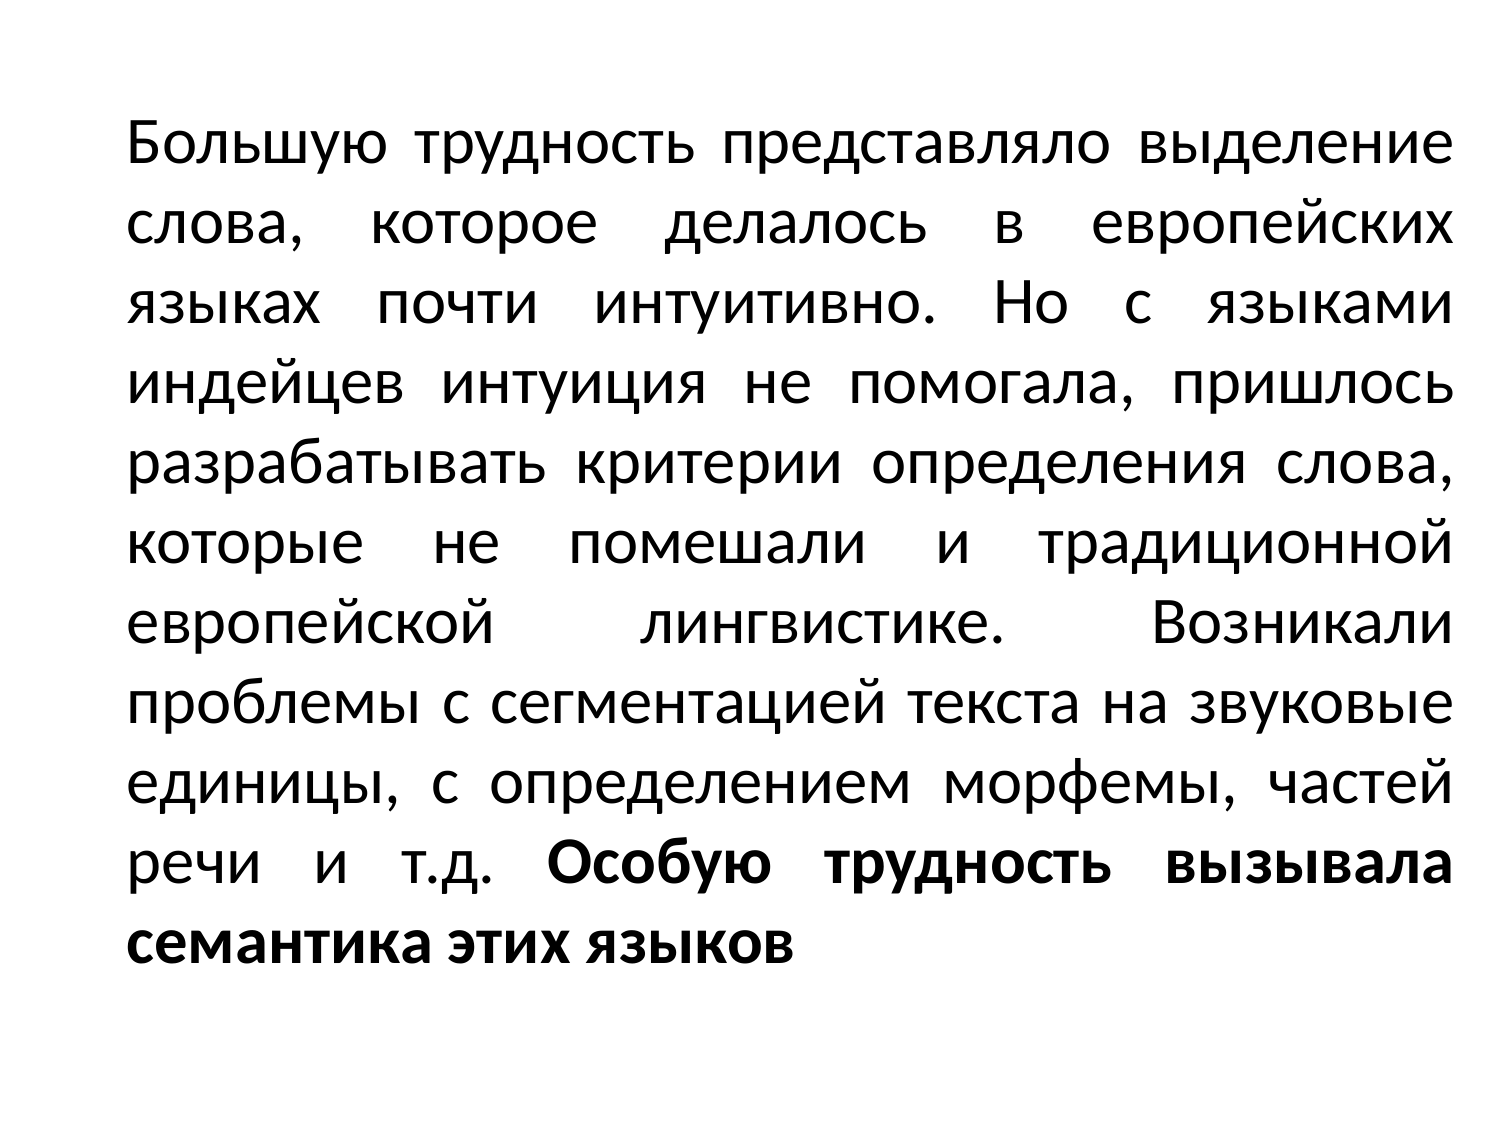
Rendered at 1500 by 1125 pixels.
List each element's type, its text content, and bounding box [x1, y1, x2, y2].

text_box Большую трудность представляло выделение слова, которое делалось в европейских языках почти интуитивно. Но с языками индейцев интуиция не помогала, пришлось разрабатывать критерии определения слова, которые не помешали и традиционной европейской лингвистике. Возникали проблемы с сегментацией текста на звуковые единицы, с определением морфемы, частей речи и т.д. Особую трудность вызывала семантика этих языков [112, 89, 1471, 985]
